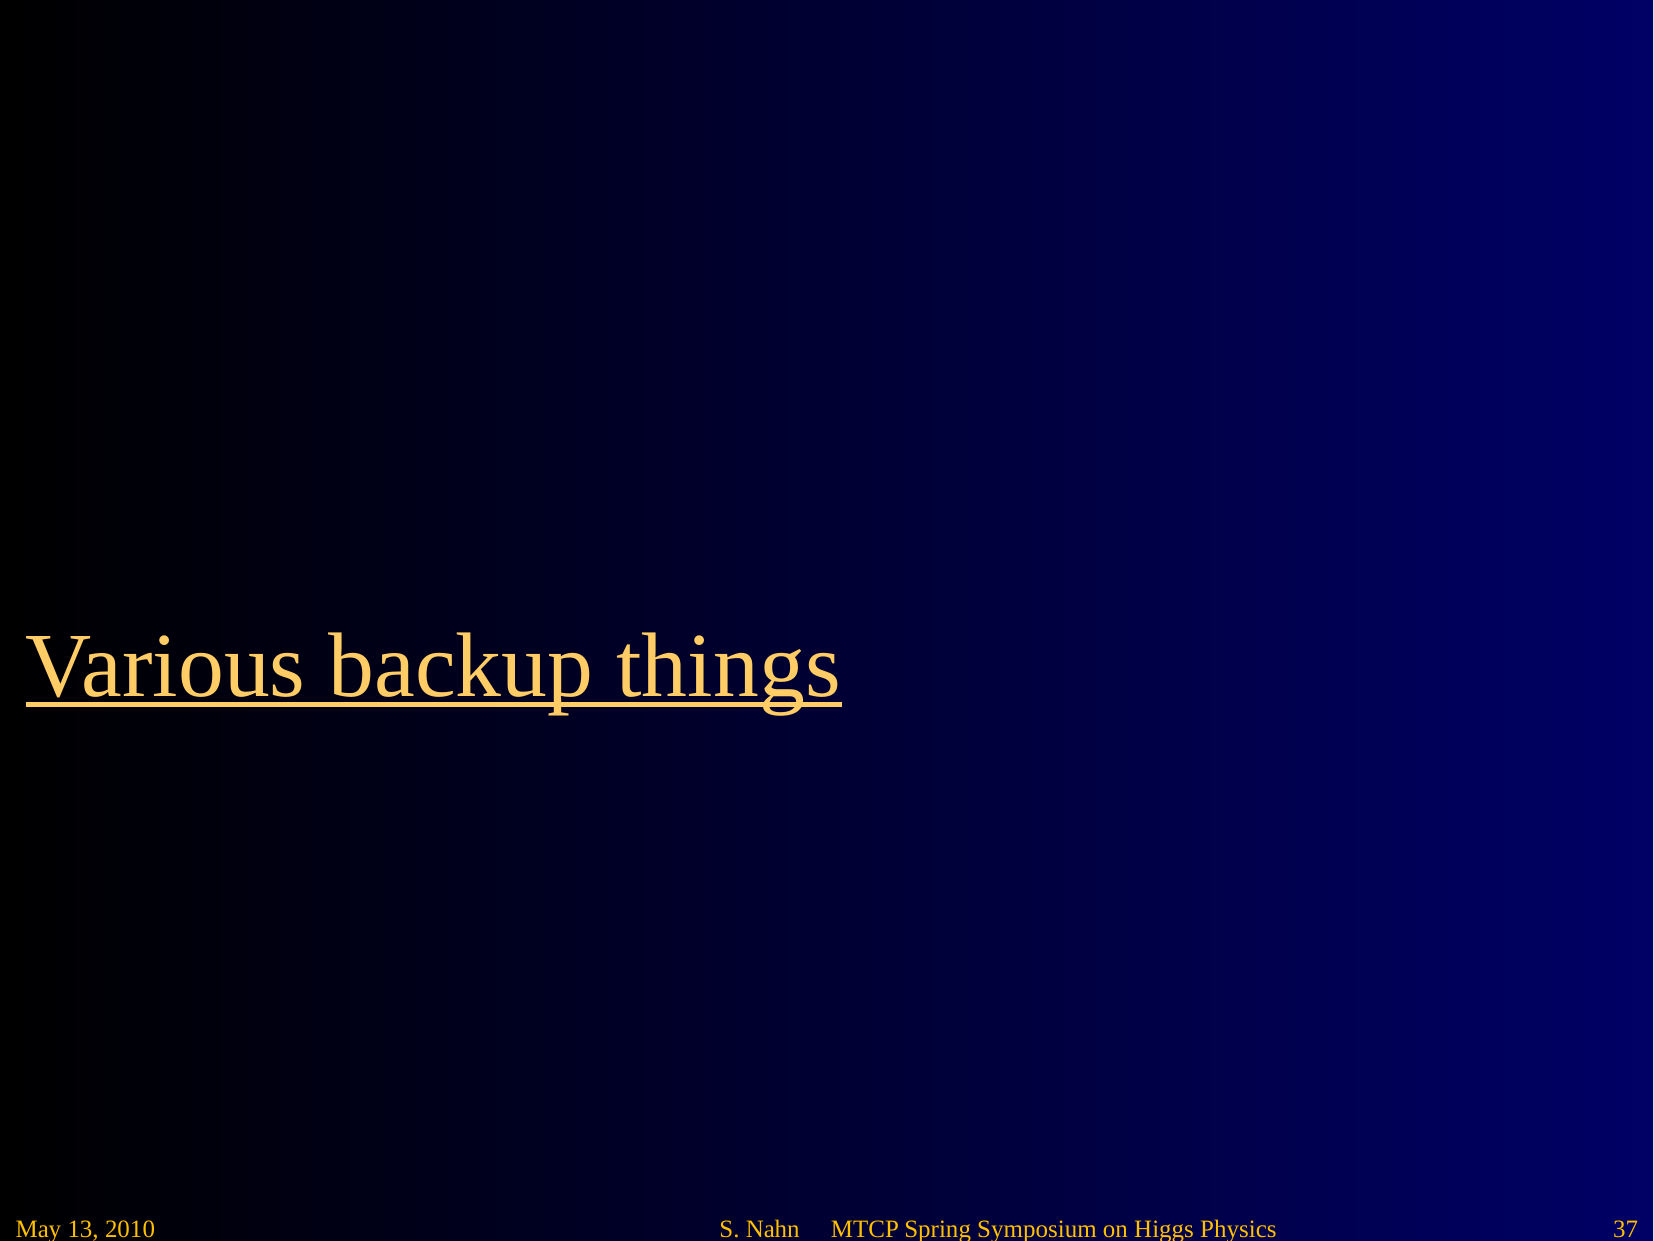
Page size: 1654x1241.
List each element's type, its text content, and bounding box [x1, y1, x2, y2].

title Various backup things [25, 568, 1420, 727]
footer S. Nahn MTCP Spring Symposium on Higgs Physics [415, 1208, 1582, 1241]
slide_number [0, 1208, 414, 1241]
slide_number 37 [1584, 1208, 1654, 1241]
